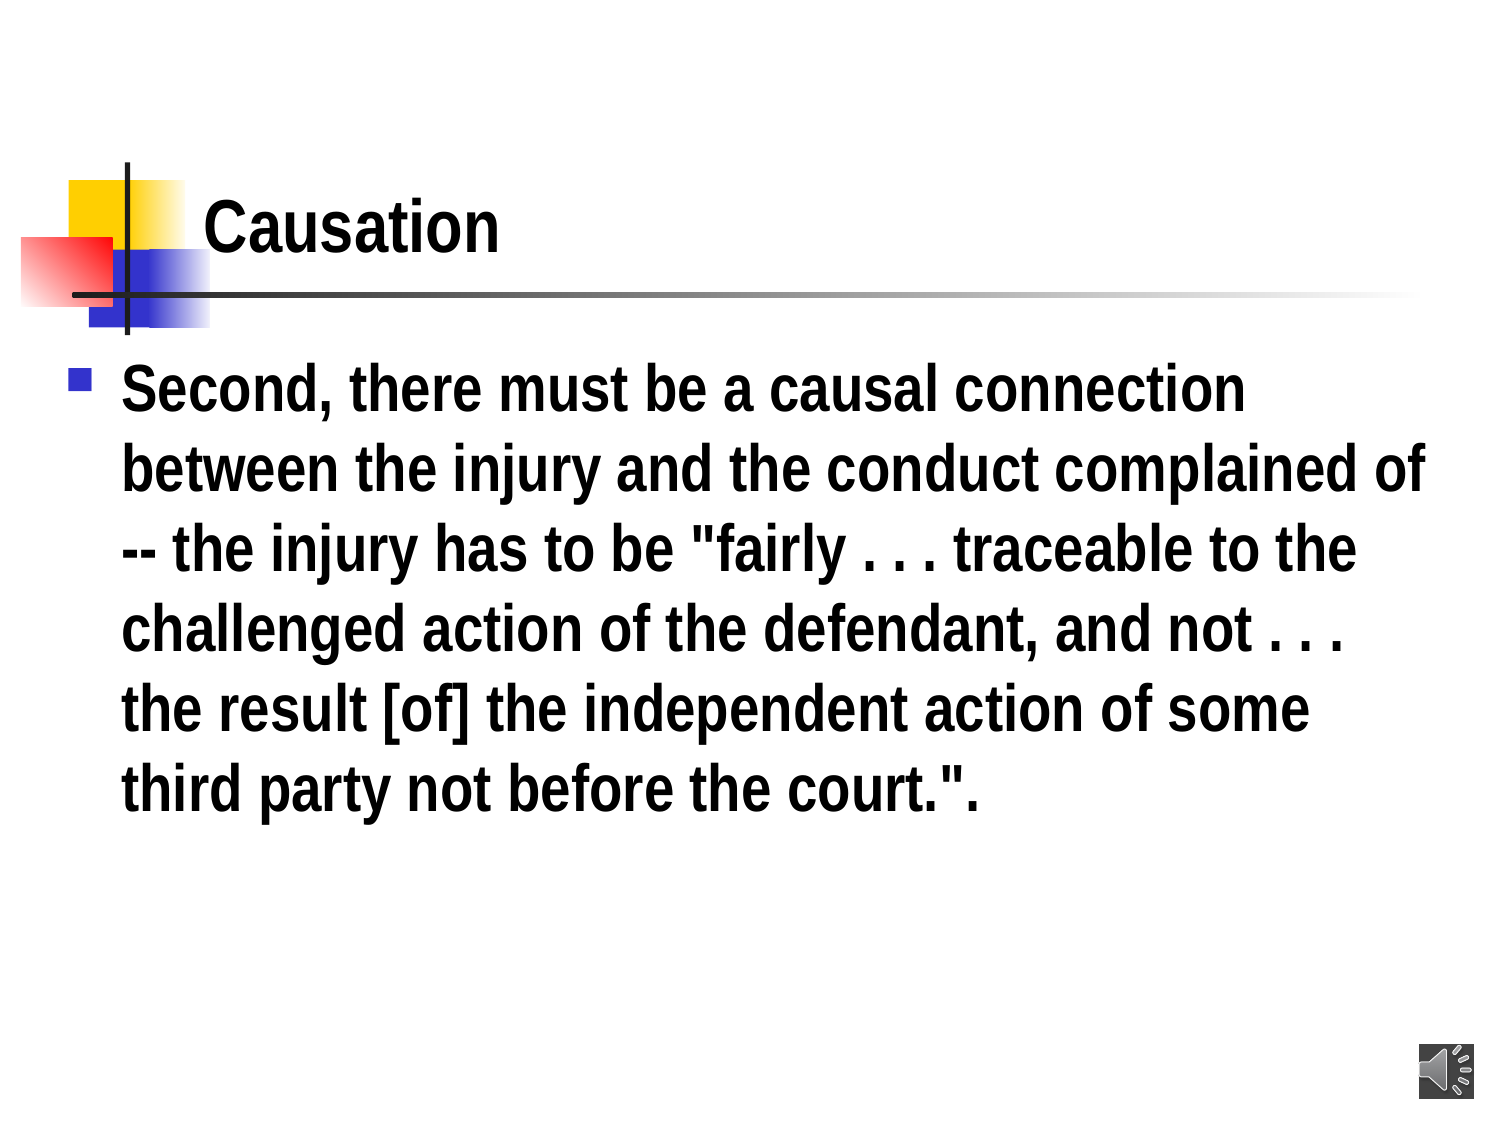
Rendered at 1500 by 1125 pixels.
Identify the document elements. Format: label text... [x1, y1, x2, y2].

slide_number 6 [1155, 1024, 1468, 1100]
title Causation [188, 35, 1468, 275]
picture [1417, 1042, 1476, 1101]
list Second, there must be a causal connection between the injury and the conduct complained of -- the injury has to be "fairly . . . traceable to the challenged action of the defendant, and not . . . the result [of] the independent action of some third party not before the court.". [50, 337, 1450, 1075]
